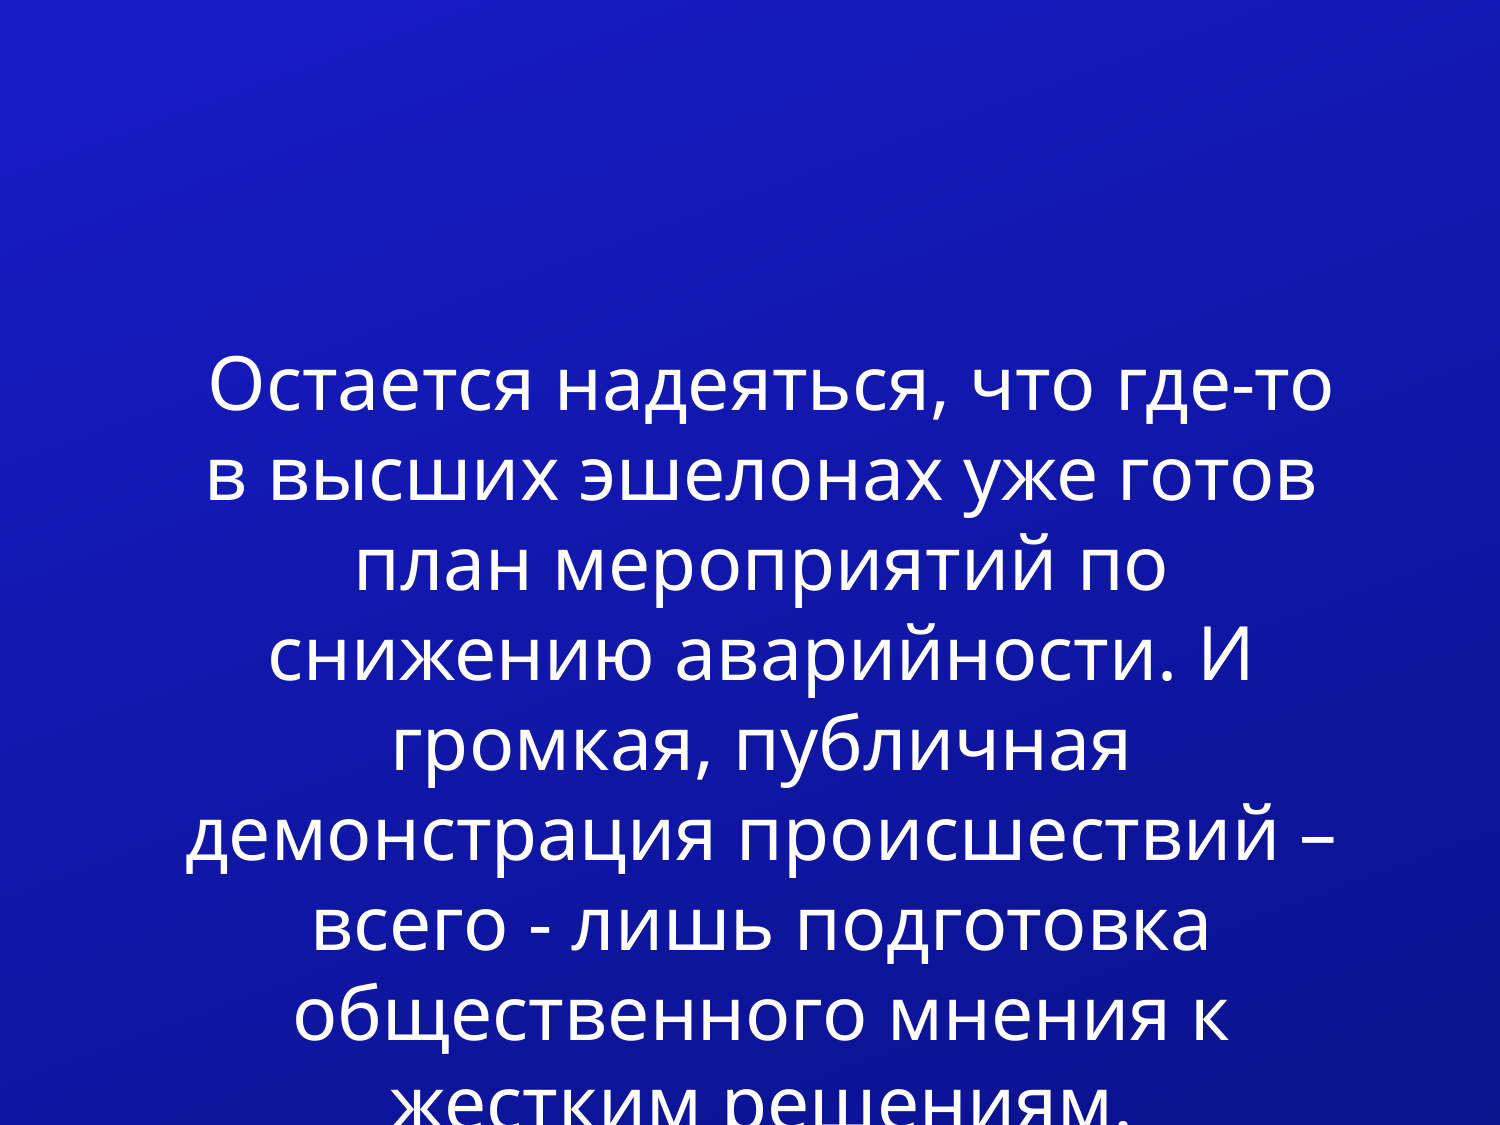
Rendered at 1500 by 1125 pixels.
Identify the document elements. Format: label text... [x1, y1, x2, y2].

text_box Остается надеяться, что где-то в высших эшелонах уже готов план мероприятий по снижению аварийности. И громкая, публичная демонстрация происшествий – всего - лишь подготовка общественного мнения к жестким решениям. [164, 328, 1360, 1125]
